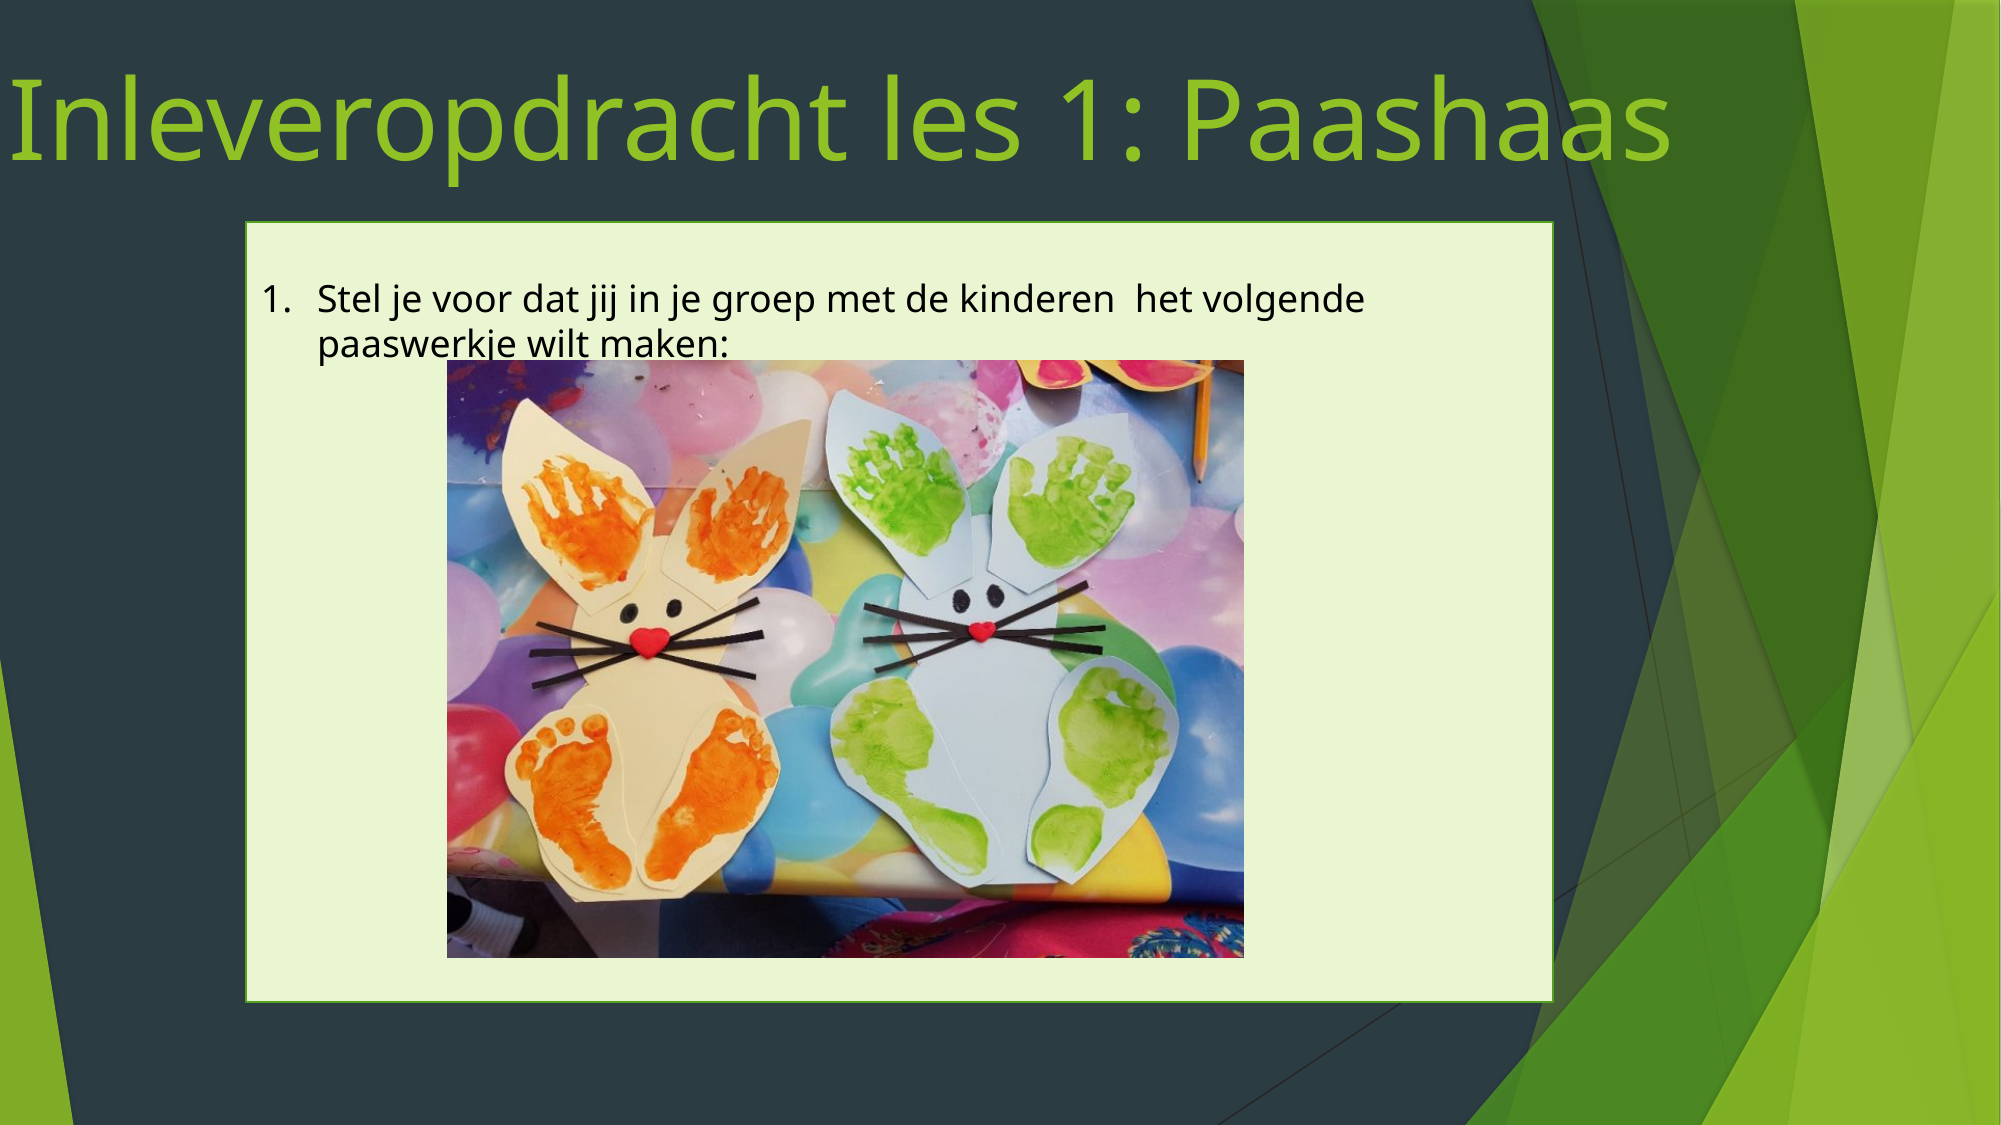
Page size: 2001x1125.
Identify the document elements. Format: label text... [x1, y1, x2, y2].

text_box Inleveropdracht les 1: Paashaas [0, 40, 1691, 191]
picture [446, 359, 1245, 959]
text_box Stel je voor dat jij in je groep met de kinderen het volgende paaswerkje wilt maken: [245, 221, 1554, 1003]
